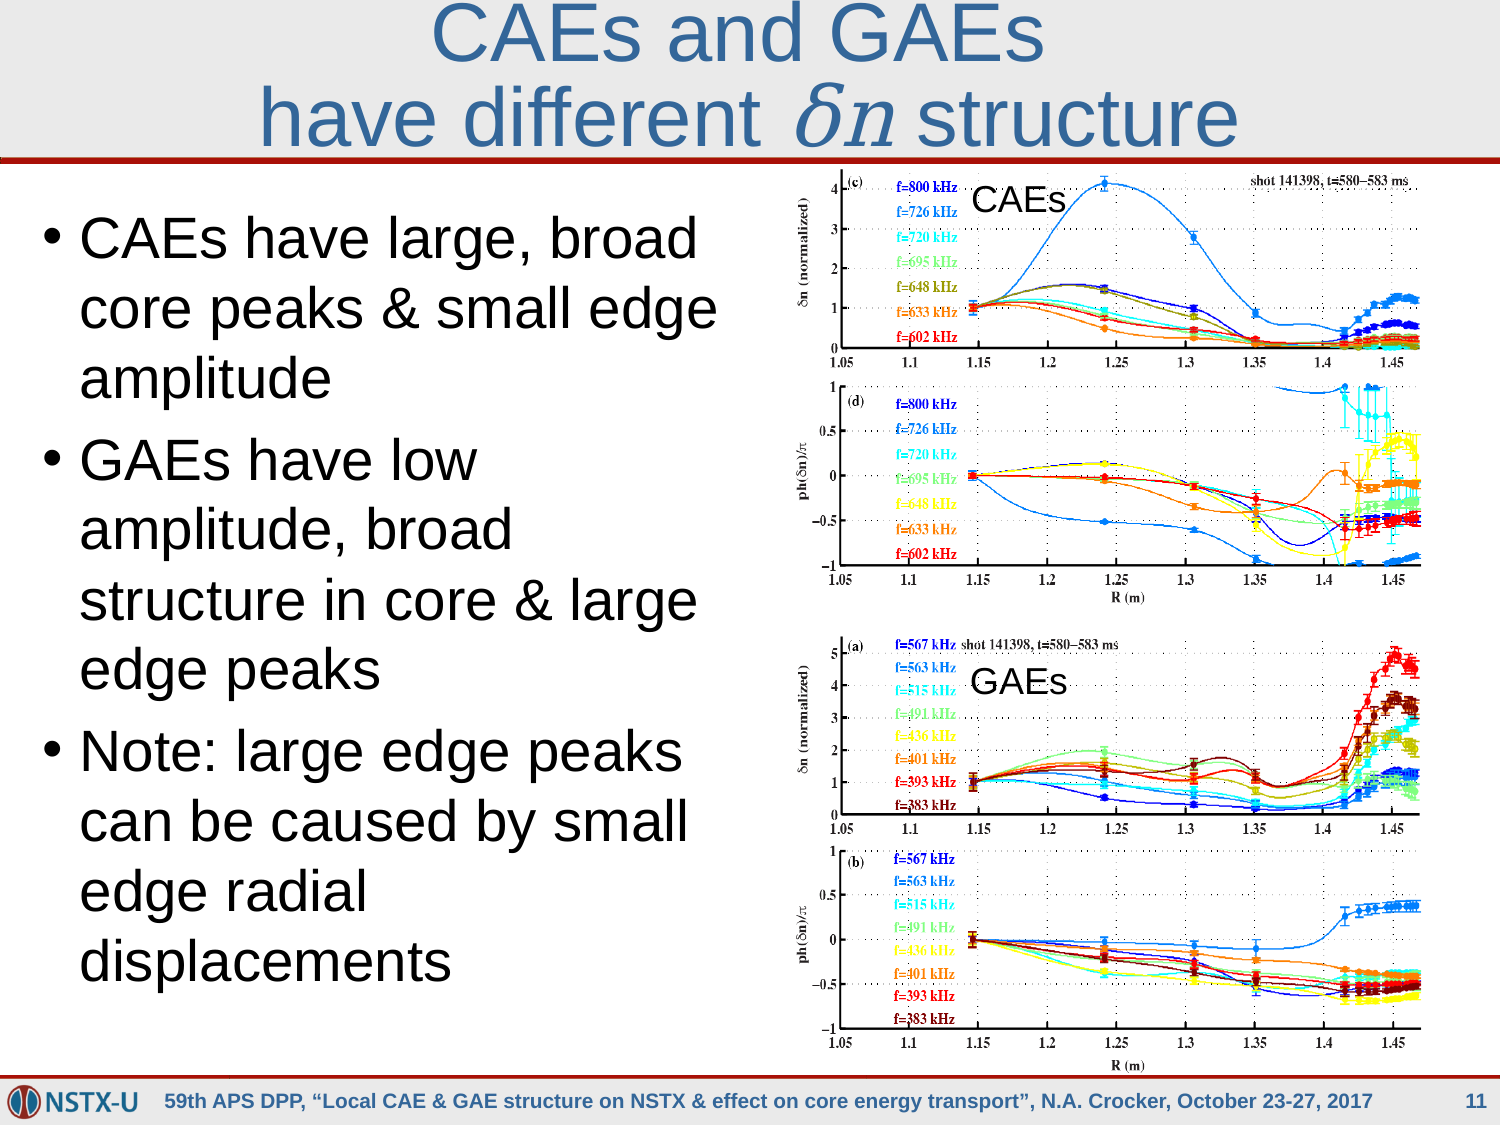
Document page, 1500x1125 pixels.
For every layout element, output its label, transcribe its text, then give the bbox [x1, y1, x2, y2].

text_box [793, 158, 1423, 610]
list CAEs have large, broad core peaks & small edge amplitude GAEs have low amplitude, broad structure in core & large edge peaks Note: large edge peaks can be caused by small edge radial displacements [27, 193, 754, 1009]
picture [0, 158, 793, 164]
title CAEs and GAEs have different δn structure [0, 0, 1500, 158]
picture [1423, 158, 1500, 164]
picture [0, 1075, 1500, 1125]
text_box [793, 629, 1423, 1077]
